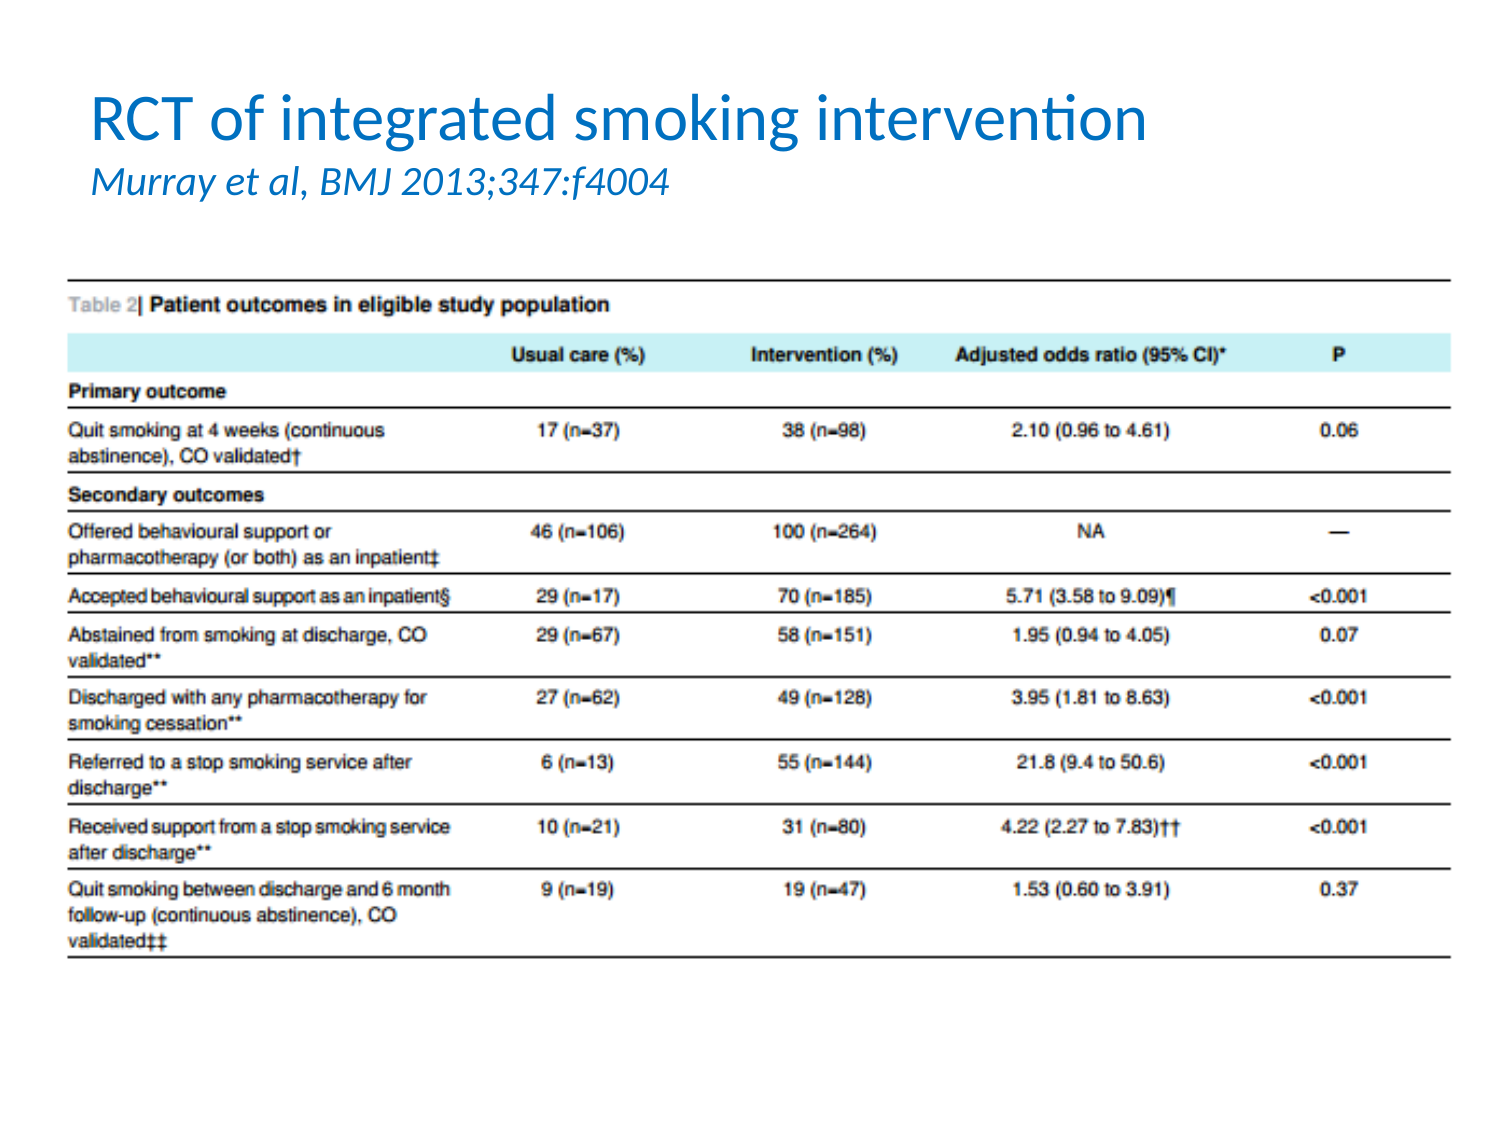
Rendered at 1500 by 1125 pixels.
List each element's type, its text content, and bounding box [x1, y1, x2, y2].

picture [52, 266, 1460, 977]
title RCT of integrated smoking intervention Murray et al, BMJ 2013;347:f4004 [75, 45, 1425, 233]
